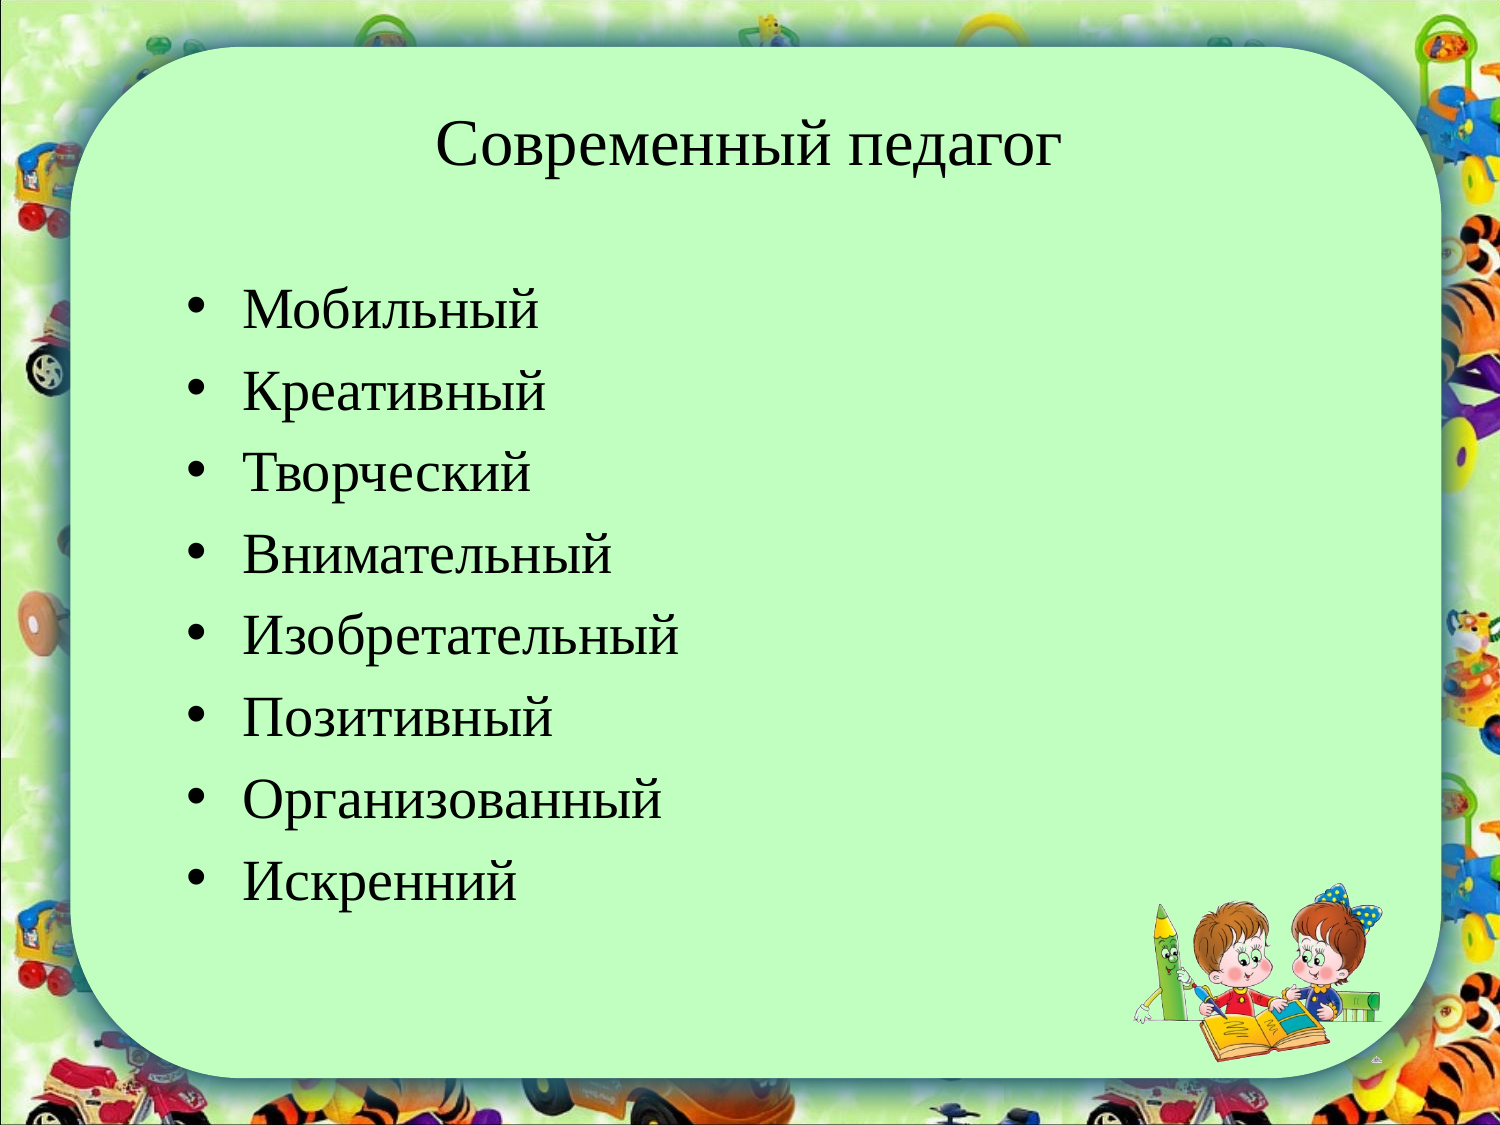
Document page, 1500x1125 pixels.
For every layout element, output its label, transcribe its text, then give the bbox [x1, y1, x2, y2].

list Мобильный Креативный Творческий Внимательный Изобретательный Позитивный Организованный Искренний [170, 262, 1388, 1006]
title Современный педагог [74, 44, 1426, 233]
picture [0, 0, 1500, 1125]
